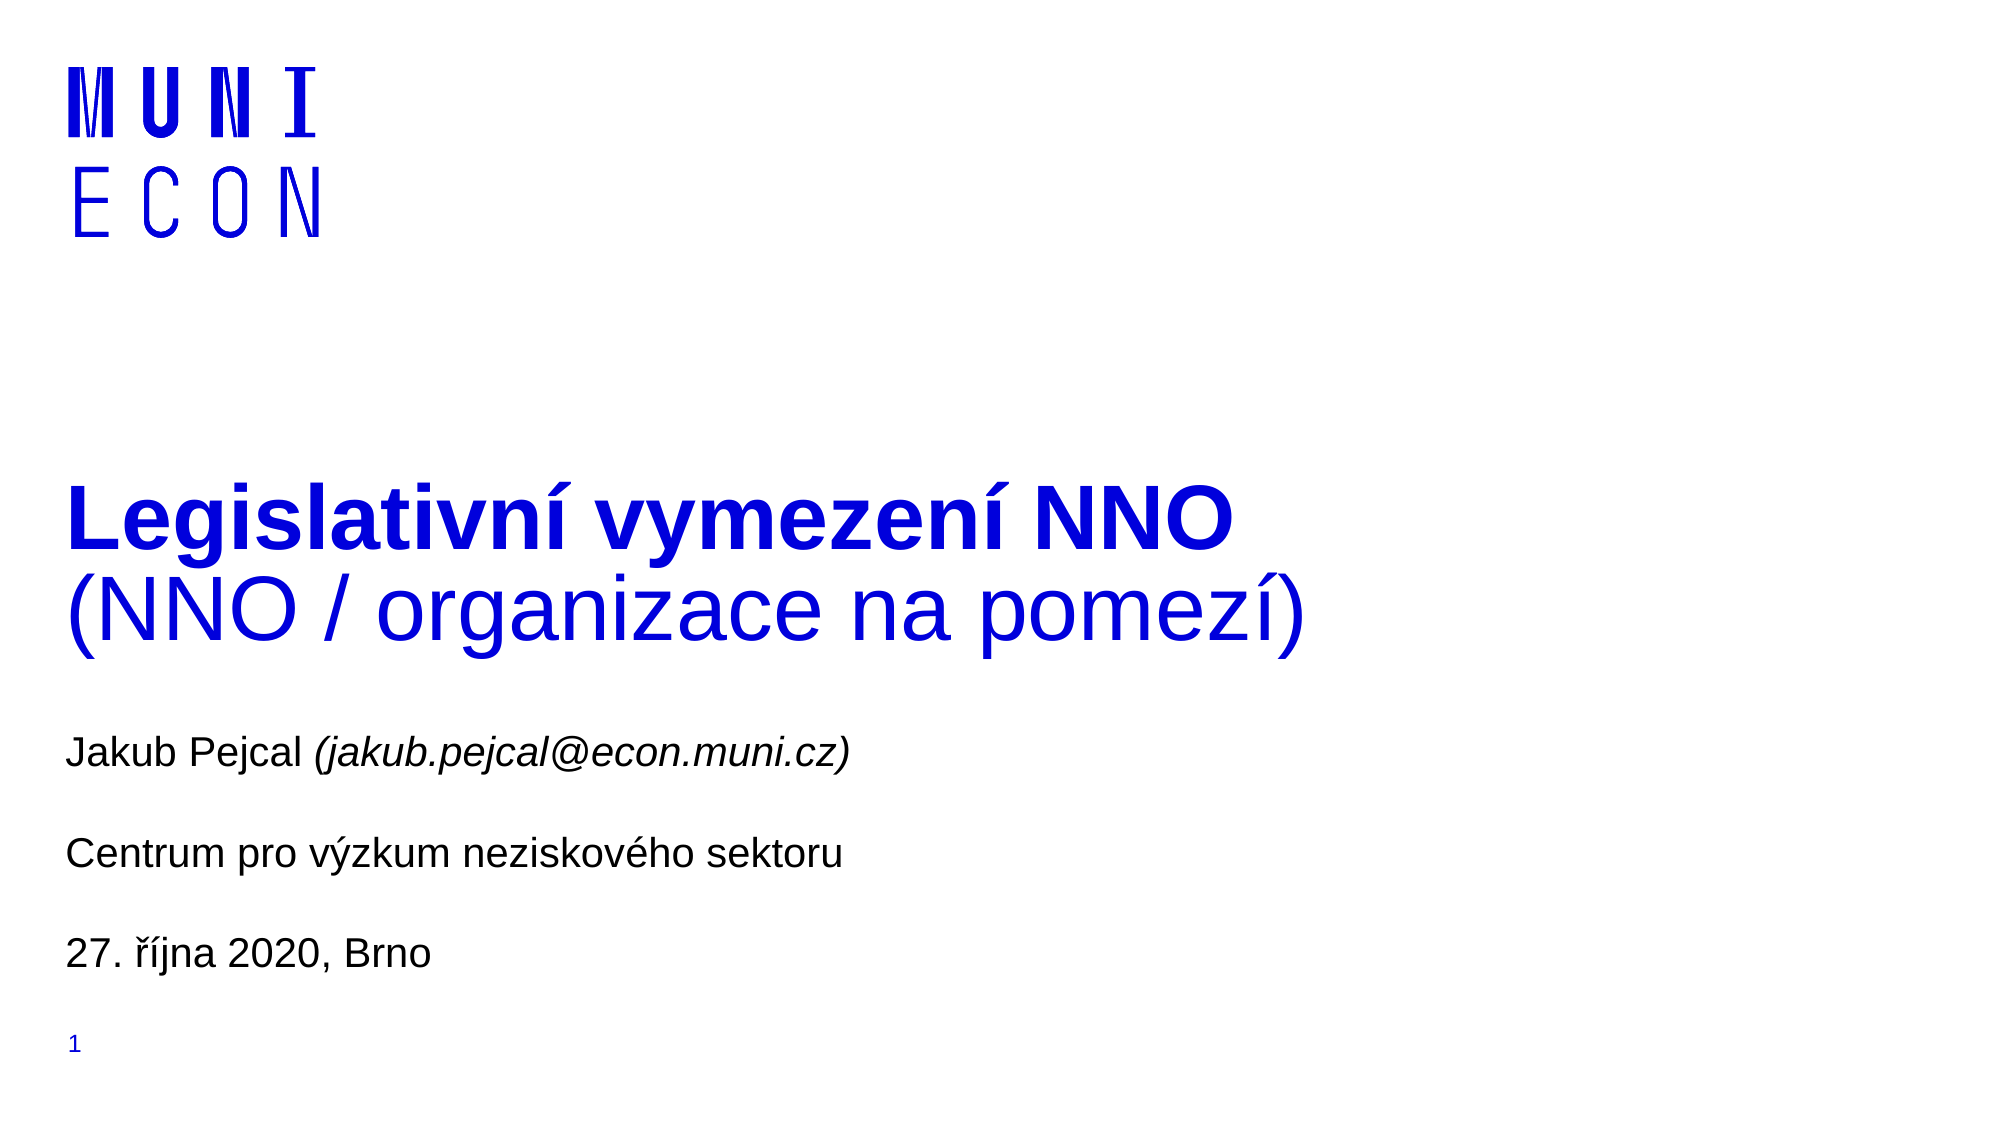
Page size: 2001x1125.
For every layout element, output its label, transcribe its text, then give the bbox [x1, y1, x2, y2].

slide_number 1 [67, 1021, 110, 1063]
title Legislativní vymezení NNO (NNO / organizace na pomezí) [65, 475, 1930, 668]
subtitle Jakub Pejcal (jakub.pejcal@econ.muni.cz) Centrum pro výzkum neziskového sektoru 27. října 2020, Brno [65, 675, 1930, 790]
